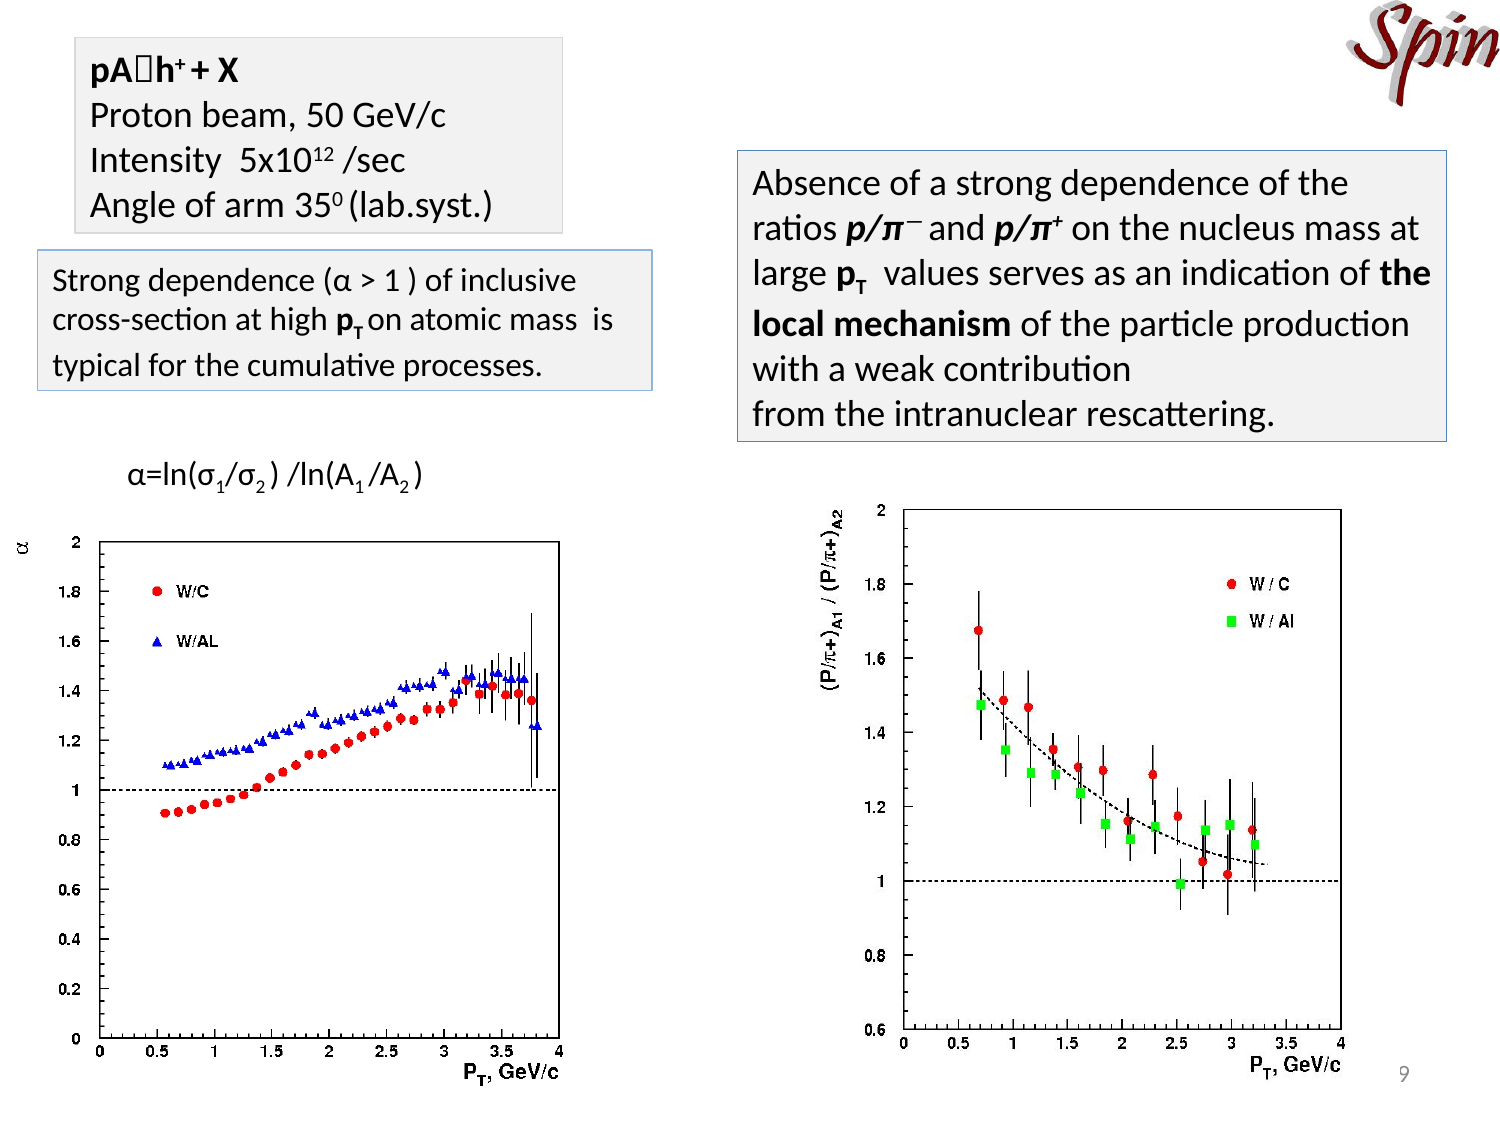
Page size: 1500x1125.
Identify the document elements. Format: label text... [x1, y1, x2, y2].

text_box α=ln(σ1/σ2 ) /ln(A1 /A2 ) [112, 444, 502, 478]
text_box Absence of a strong dependence of the ratios p/π ─ and p/π+ on the nucleus mass at large pT values serves as an indication of the local mechanism of the particle production with a weak contribution from the intranuclear rescattering. [737, 149, 1447, 442]
text_box Strong dependence (α > 1 ) of inclusive cross-section at high pT on atomic mass is typical for the cumulative processes. [37, 249, 652, 391]
picture [0, 479, 621, 1101]
slide_number 19 [1074, 1042, 1425, 1103]
picture [1344, 0, 1500, 107]
picture [808, 443, 1401, 1095]
text_box pAh+ + X Proton beam, 50 GeV/с Intensity 5x1012 /sec Angle of arm 350 (lab.syst.) [75, 37, 563, 233]
